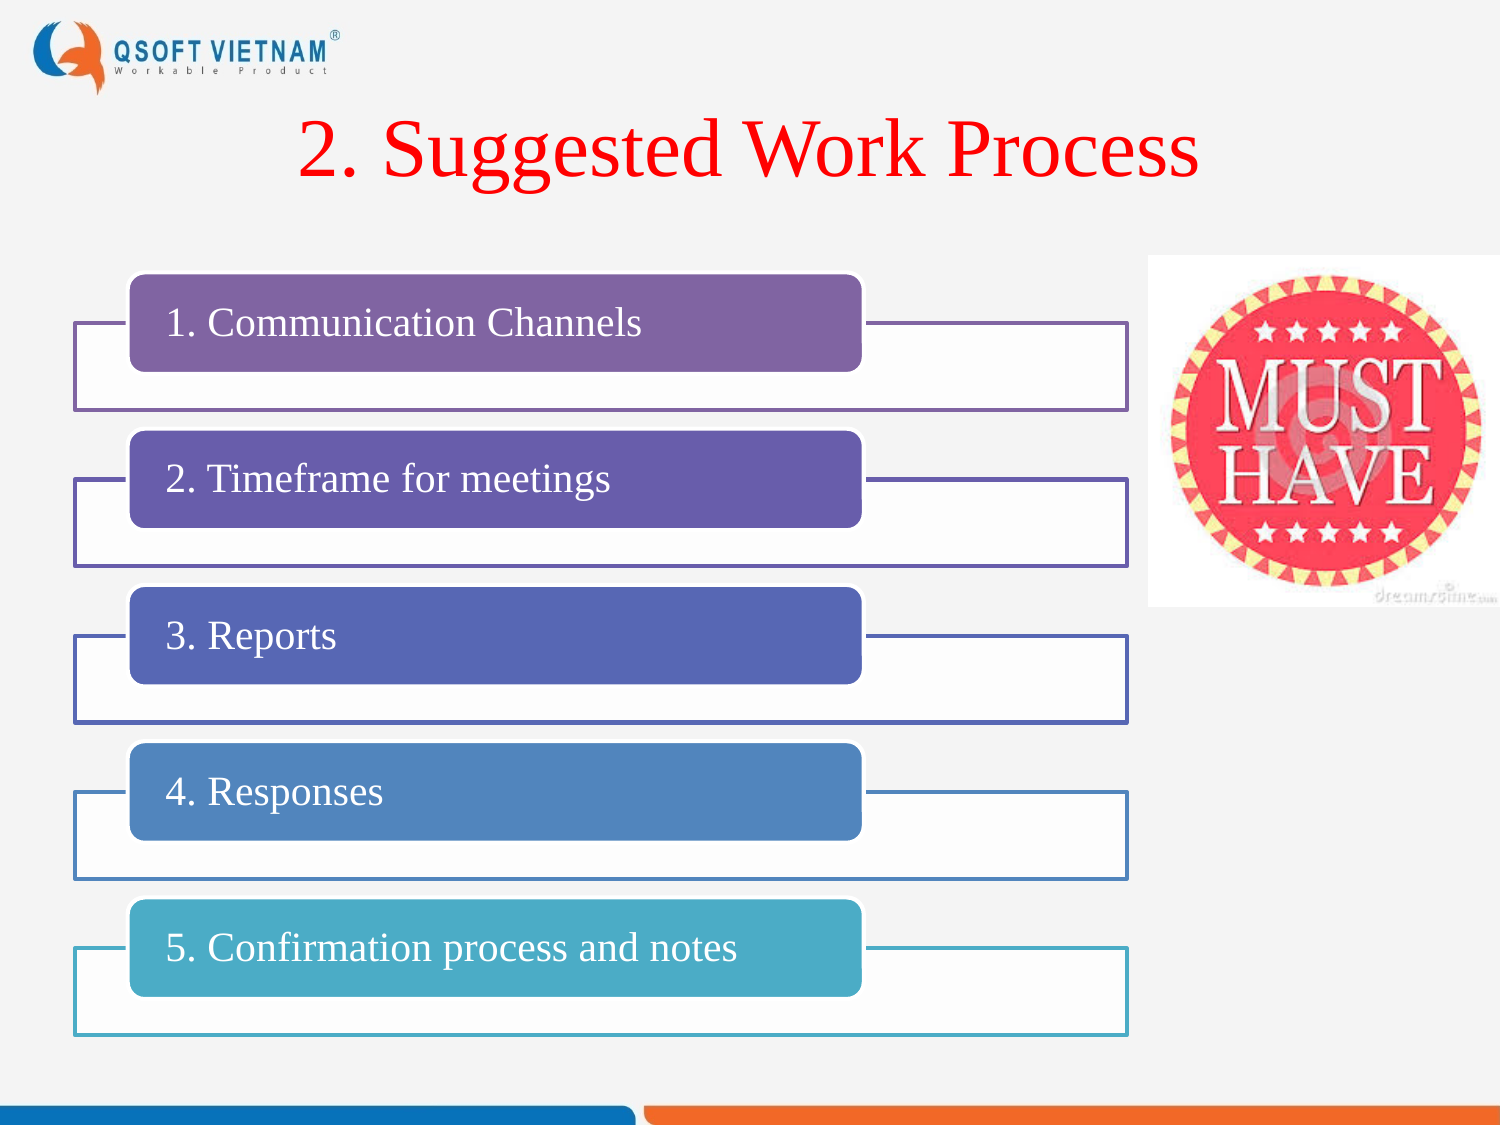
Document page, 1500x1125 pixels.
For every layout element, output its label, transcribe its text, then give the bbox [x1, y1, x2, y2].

title 2. Suggested Work Process [74, 82, 1426, 205]
picture [0, 0, 1500, 1125]
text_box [74, 255, 1127, 1053]
